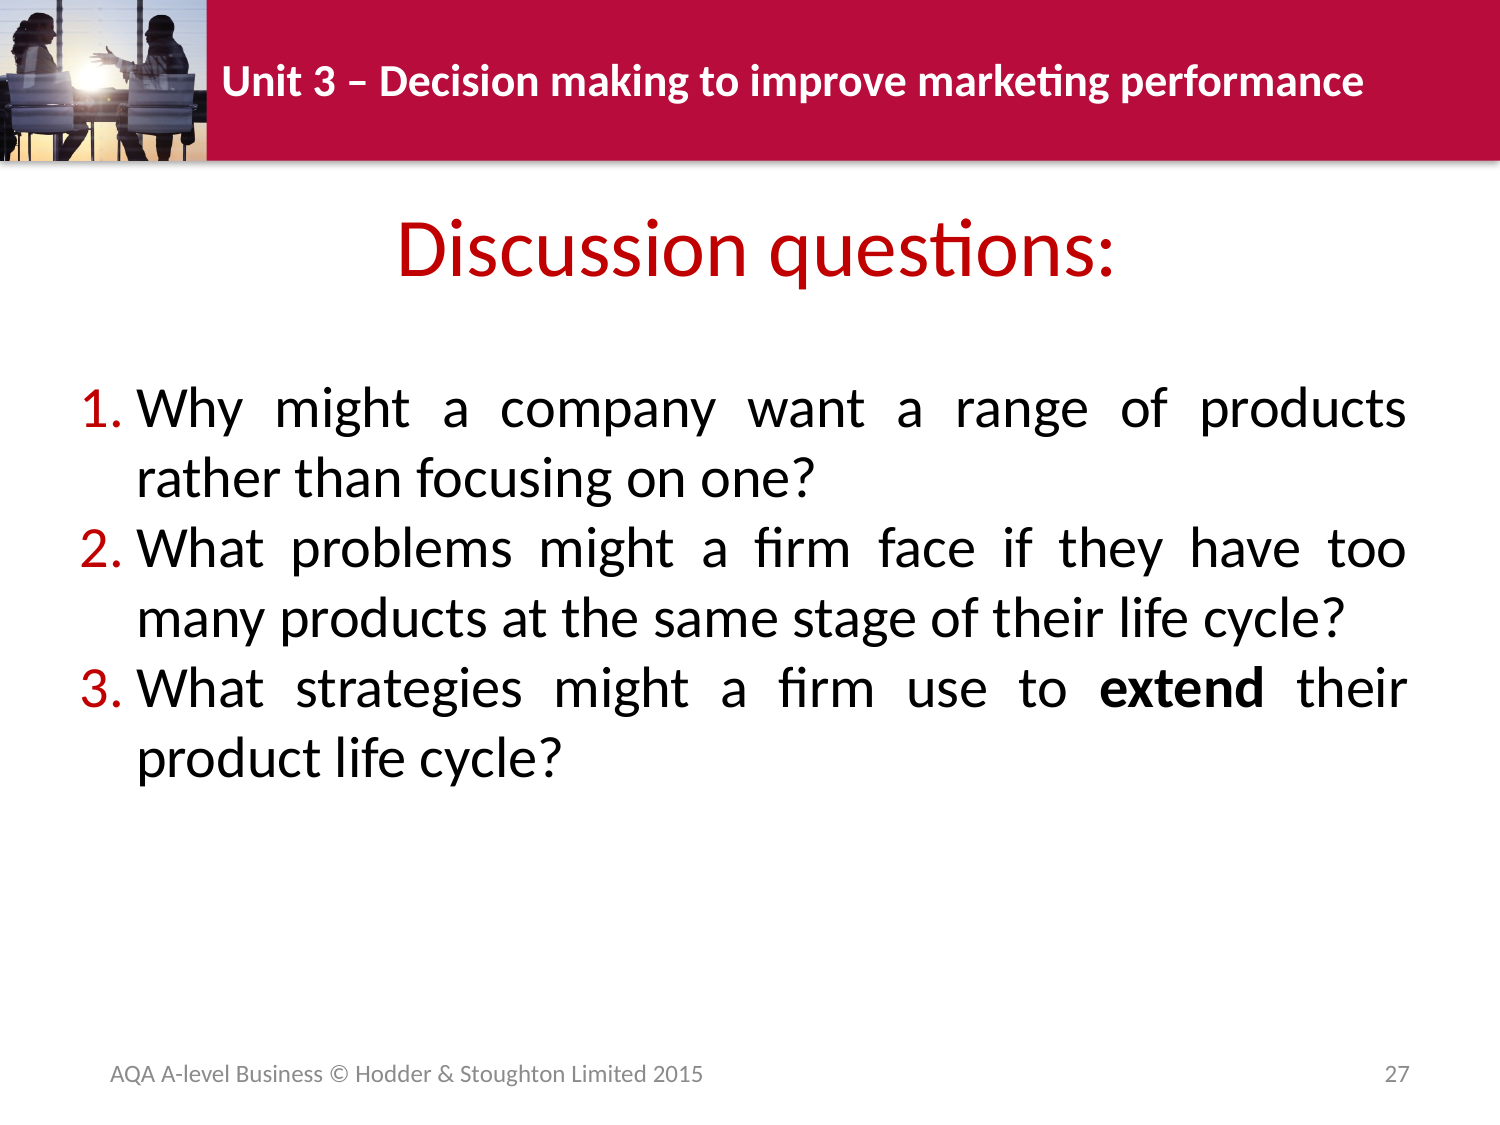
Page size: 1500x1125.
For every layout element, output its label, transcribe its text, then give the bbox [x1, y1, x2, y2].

title Discussion questions: [5, 184, 1500, 303]
footer AQA A-level Business © Hodder & Stoughton Limited 2015 [76, 1042, 739, 1103]
slide_number 27 [1074, 1042, 1425, 1103]
text_box Why might a company want a range of products rather than focusing on one? What problems might a firm face if they have too many products at the same stage of their life cycle? What strategies might a firm use to extend their product life cycle? [64, 361, 1424, 797]
picture [0, 0, 207, 161]
